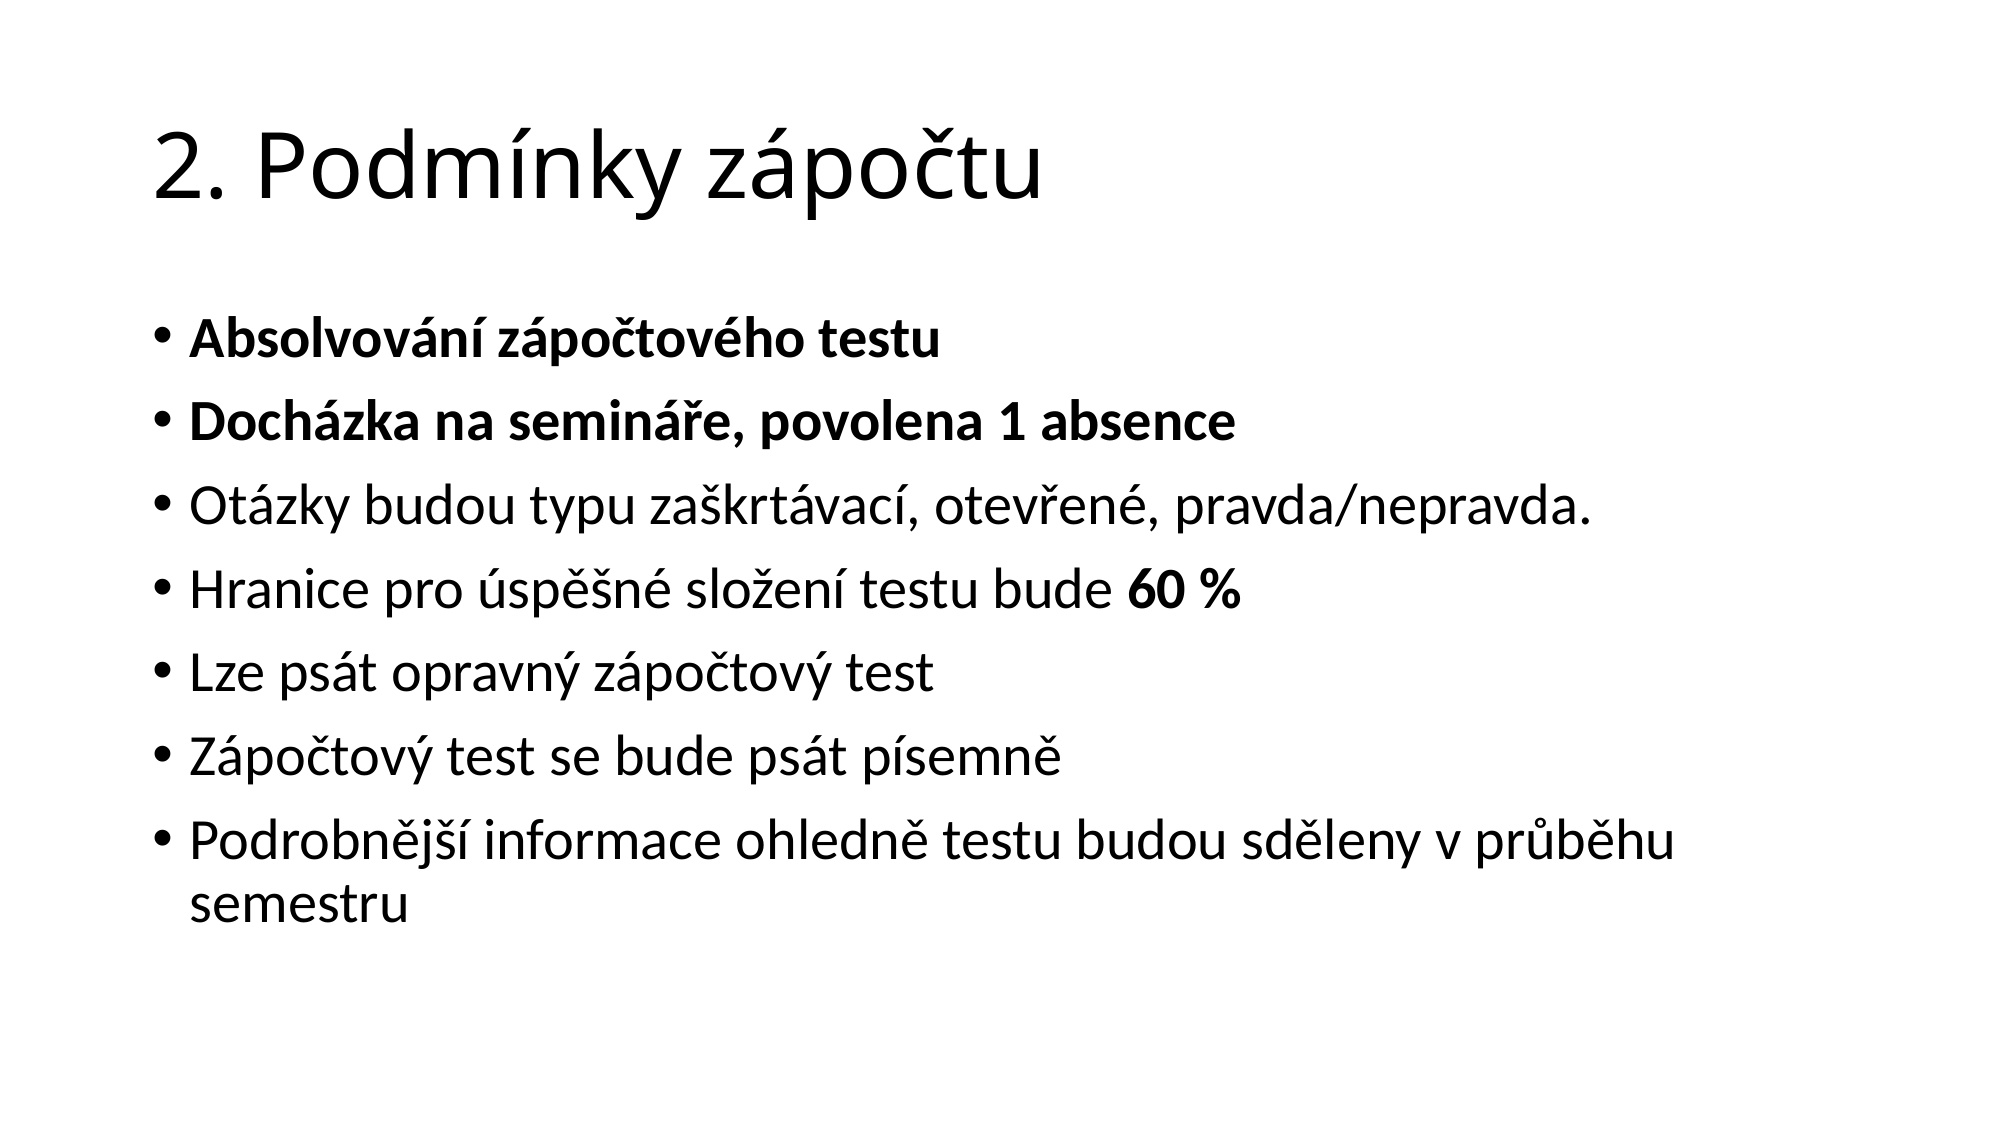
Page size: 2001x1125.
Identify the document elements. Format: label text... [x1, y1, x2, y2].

title 2. Podmínky zápočtu [137, 59, 1863, 278]
list Absolvování zápočtového testu Docházka na semináře, povolena 1 absence Otázky budou typu zaškrtávací, otevřené, pravda/nepravda. Hranice pro úspěšné složení testu bude 60 % Lze psát opravný zápočtový test Zápočtový test se bude psát písemně Podrobnější informace ohledně testu budou sděleny v průběhu semestru [137, 299, 1863, 1014]
